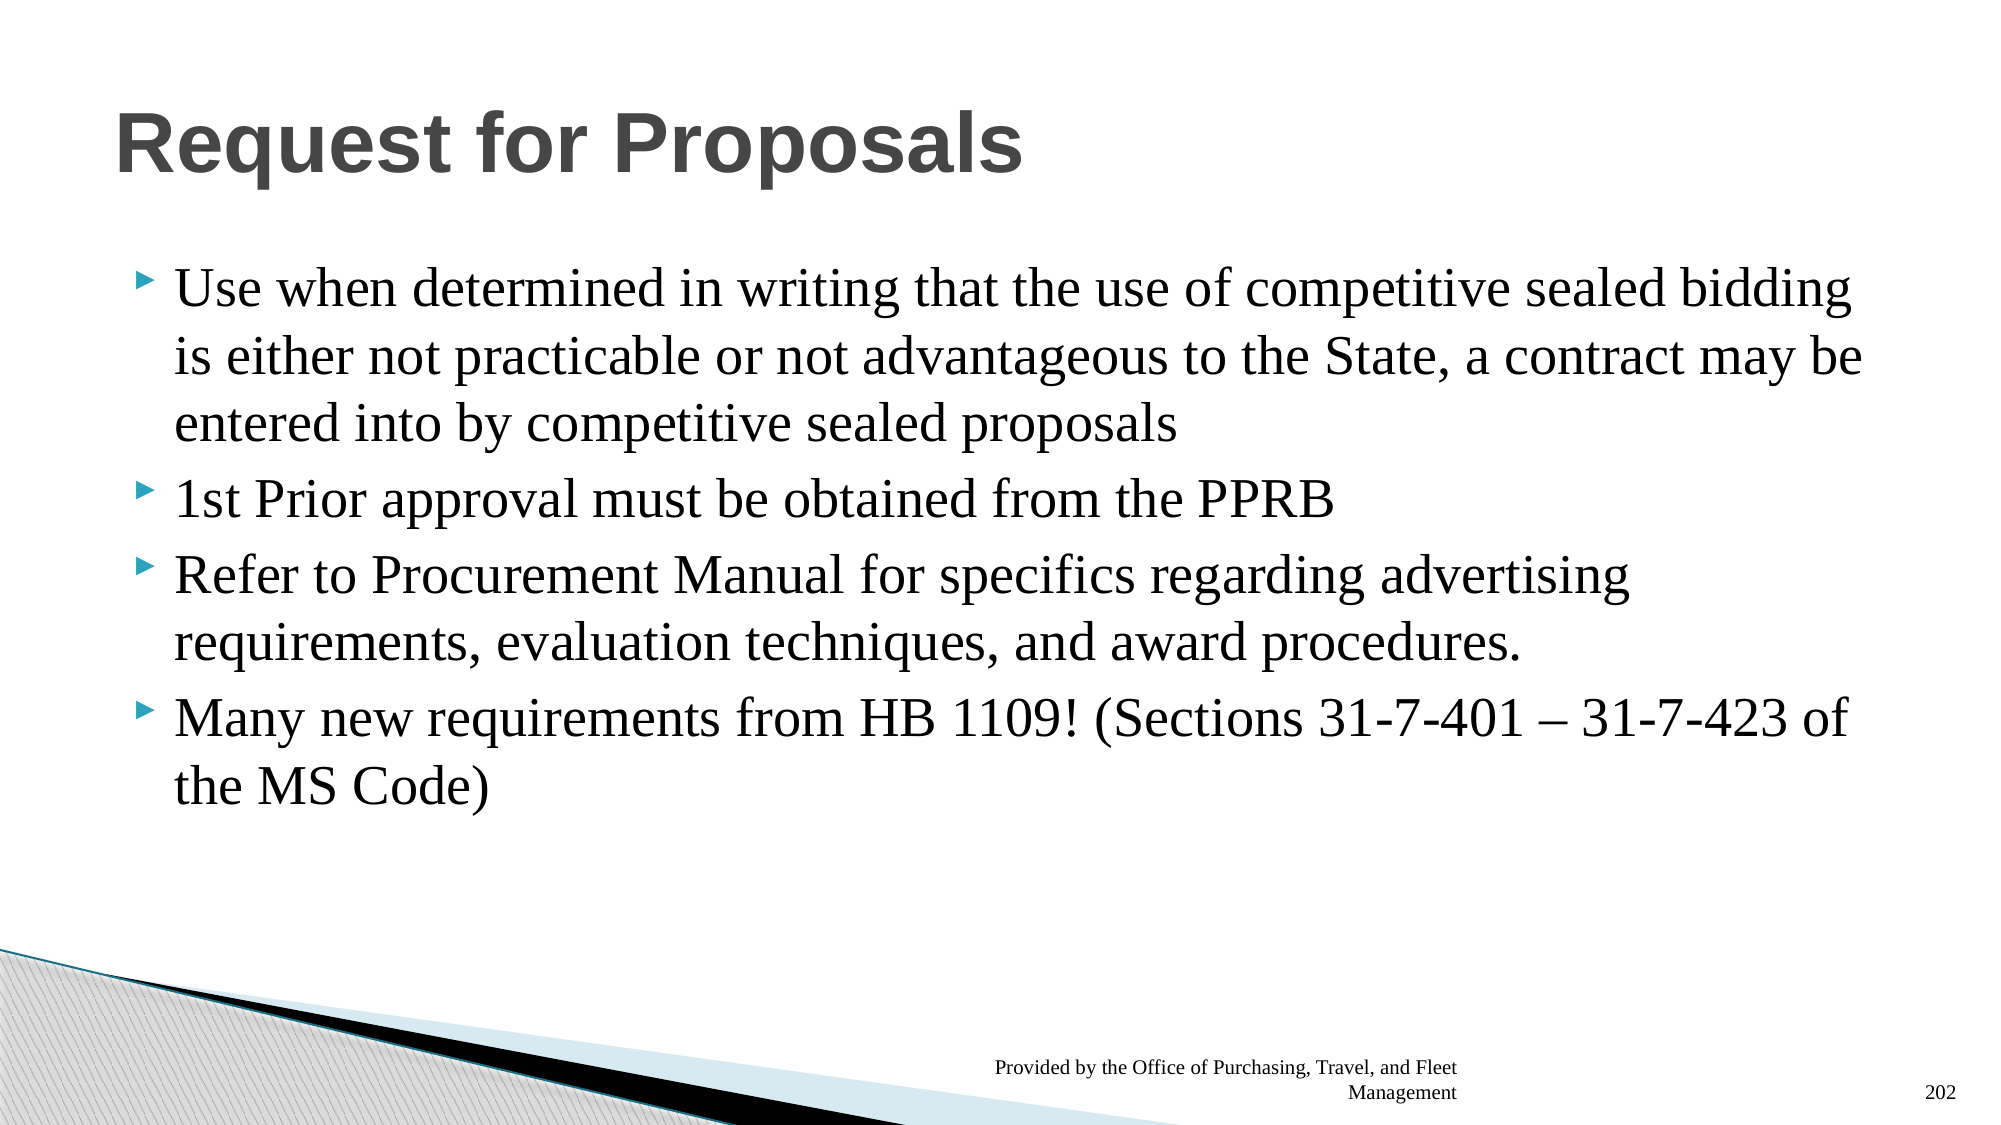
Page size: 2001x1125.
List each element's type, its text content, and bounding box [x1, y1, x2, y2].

list Use when determined in writing that the use of competitive sealed bidding is either not practicable or not advantageous to the State, a contract may be entered into by competitive sealed proposals 1st Prior approval must be obtained from the PPRB Refer to Procurement Manual for specifics regarding advertising requirements, evaluation techniques, and award procedures. Many new requirements from HB 1109! (Sections 31-7-401 – 31-7-423 of the MS Code) [99, 242, 1901, 986]
slide_number 202 [1891, 1051, 1972, 1112]
title Request for Proposals [99, 45, 1900, 233]
footer Provided by the Office of Purchasing, Travel, and Fleet Management [957, 1051, 1473, 1112]
